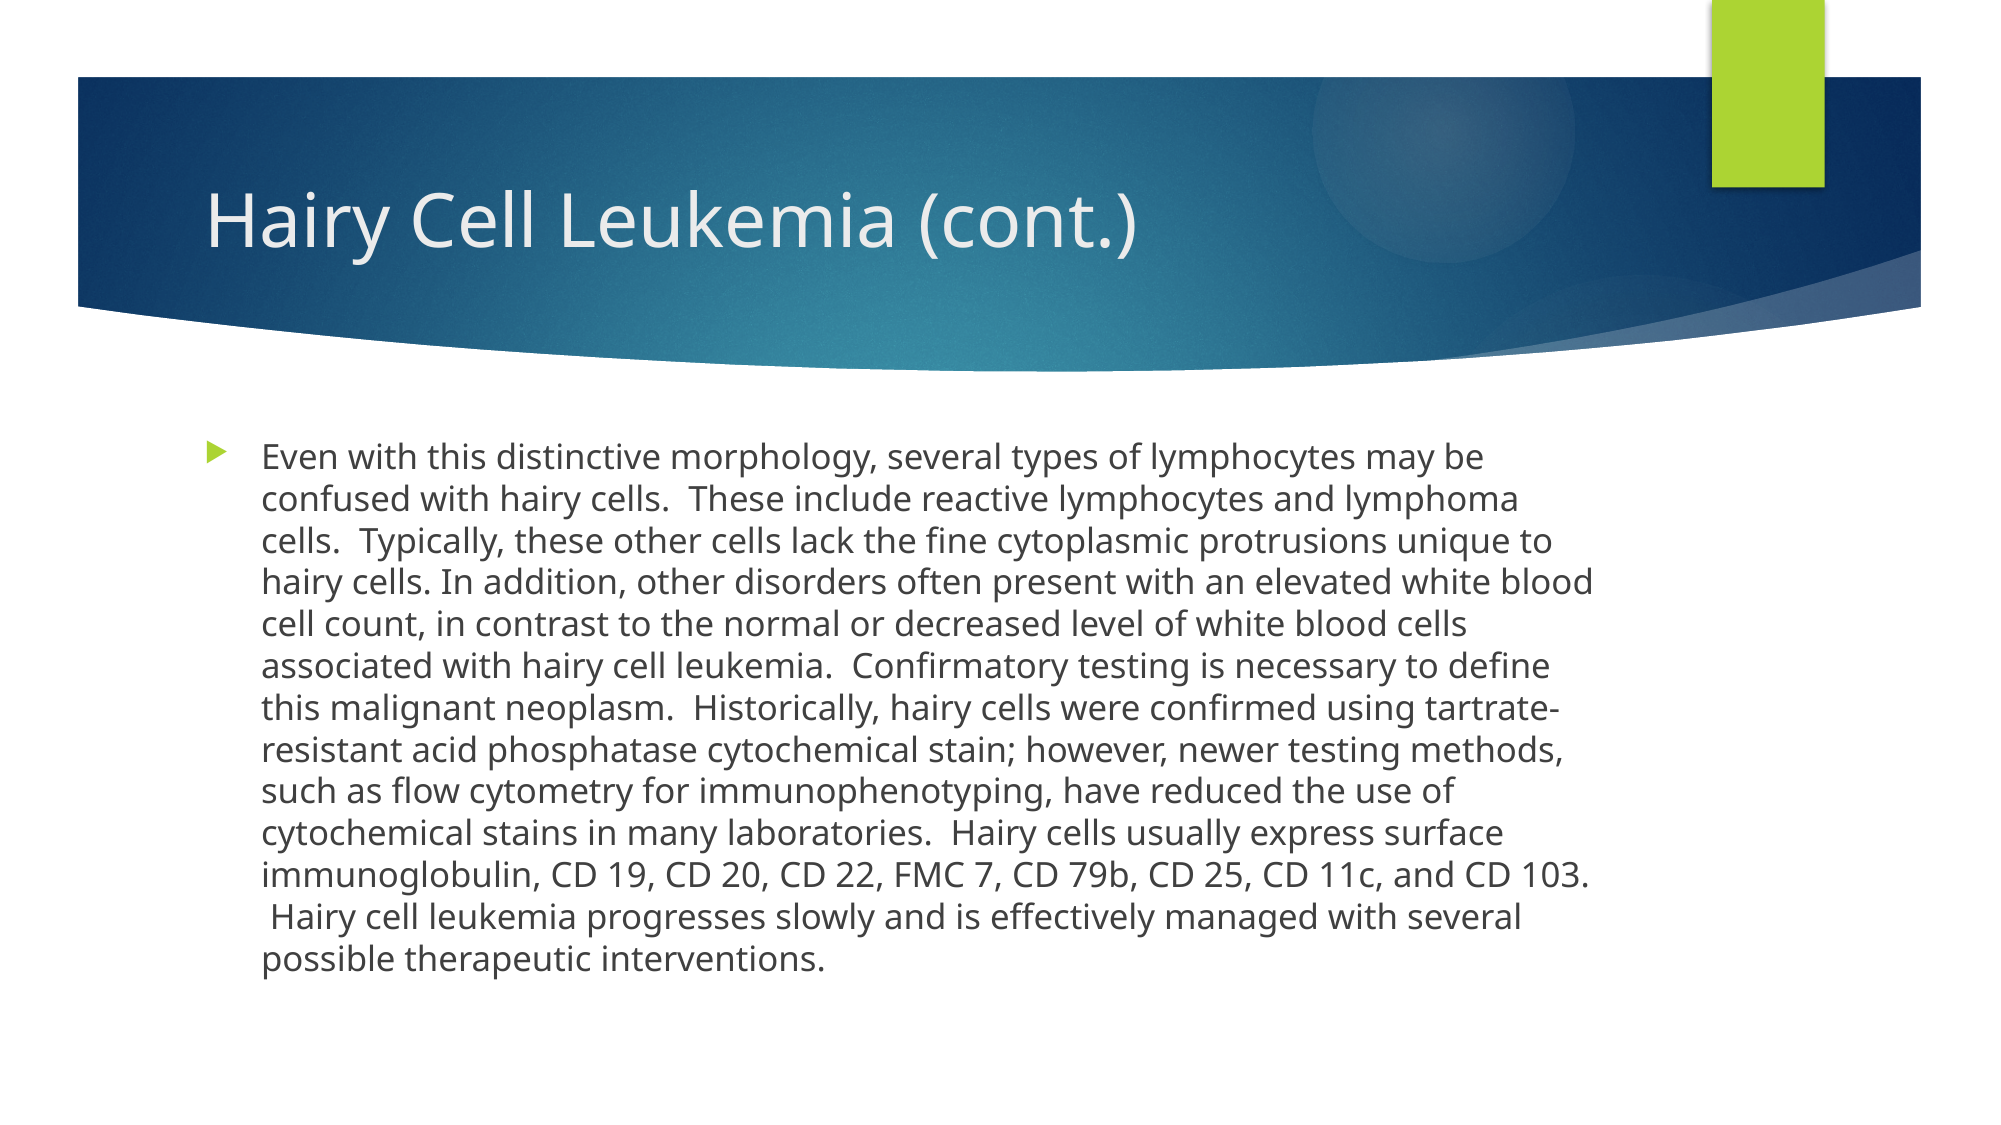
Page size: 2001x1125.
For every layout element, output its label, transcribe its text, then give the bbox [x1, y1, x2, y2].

title Hairy Cell Leukemia (cont.) [189, 159, 1627, 276]
list Even with this distinctive morphology, several types of lymphocytes may be confused with hairy cells. These include reactive lymphocytes and lymphoma cells. Typically, these other cells lack the fine cytoplasmic protrusions unique to hairy cells. In addition, other disorders often present with an elevated white blood cell count, in contrast to the normal or decreased level of white blood cells associated with hairy cell leukemia. Confirmatory testing is necessary to define this malignant neoplasm. Historically, hairy cells were confirmed using tartrate-resistant acid phosphatase cytochemical stain; however, newer testing methods, such as flow cytometry for immunophenotyping, have reduced the use of cytochemical stains in many laboratories. Hairy cells usually express surface immunoglobulin, CD 19, CD 20, CD 22, FMC 7, CD 79b, CD 25, CD 11c, and CD 103. Hairy cell leukemia progresses slowly and is effectively managed with several possible therapeutic interventions. [189, 427, 1627, 988]
